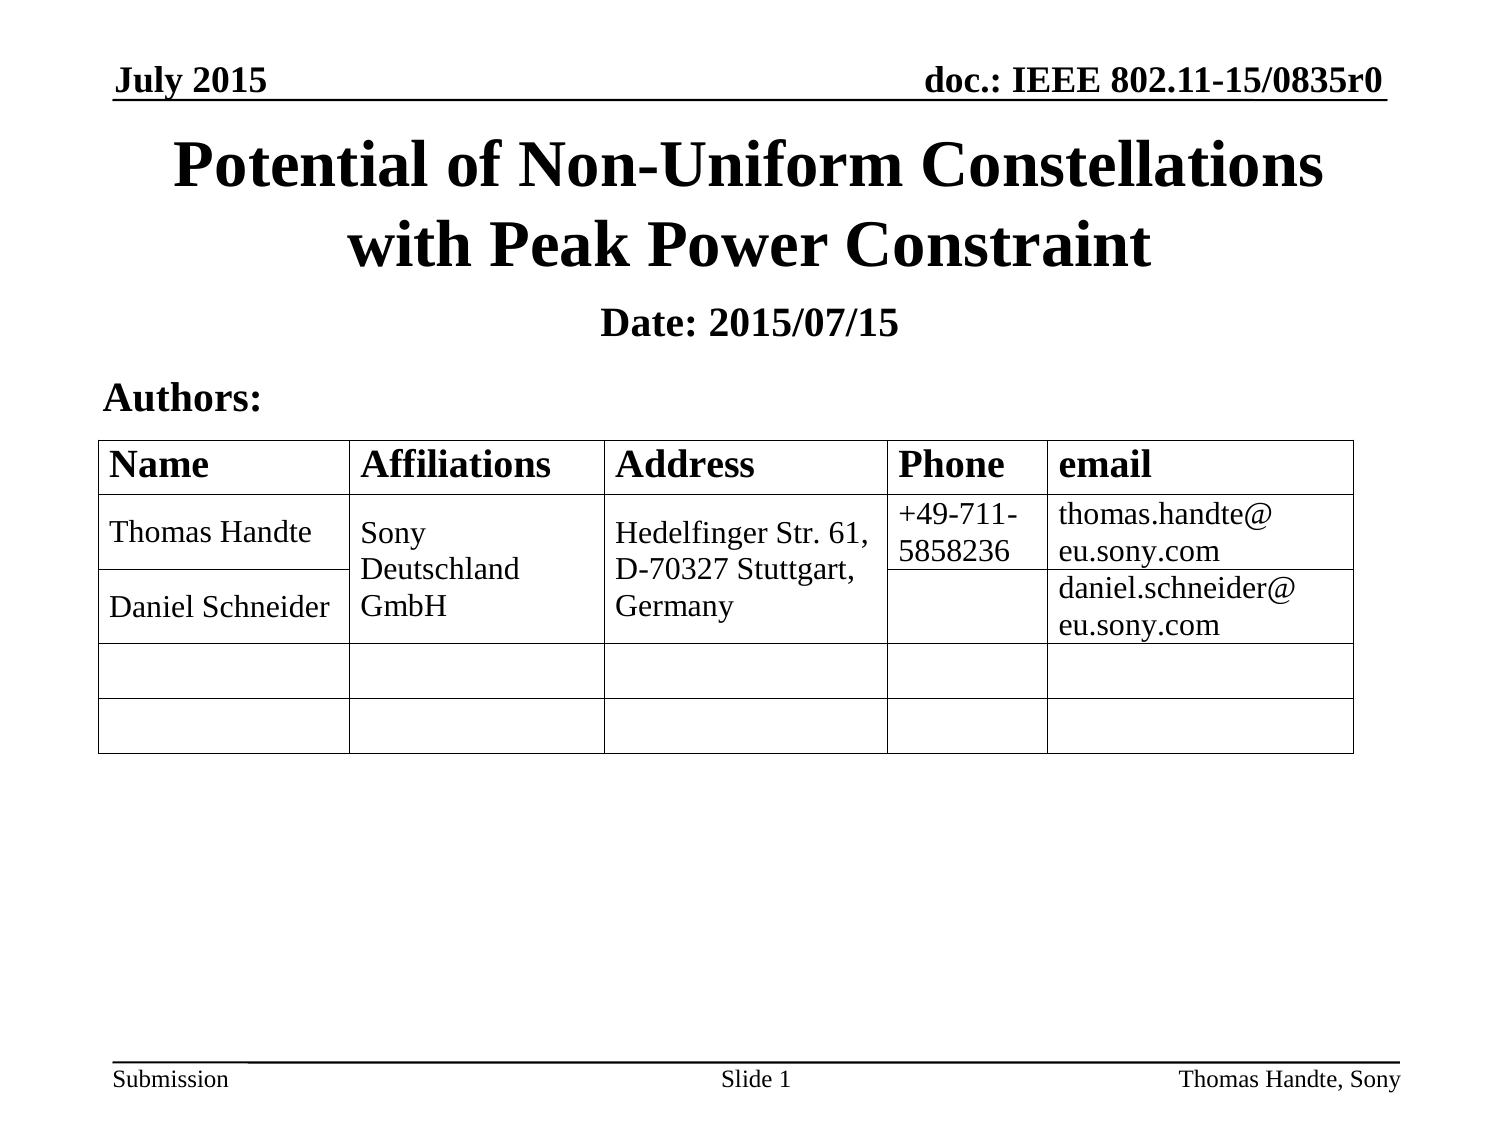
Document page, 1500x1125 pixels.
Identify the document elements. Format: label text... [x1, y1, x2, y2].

list Date: 2015/07/15 [112, 287, 1388, 351]
title Potential of Non-Uniform Constellations with Peak Power Constraint [112, 112, 1388, 287]
footer Thomas Handte, Sony [1175, 1061, 1402, 1093]
slide_number Slide 1 [712, 1061, 800, 1093]
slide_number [114, 54, 270, 101]
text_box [83, 439, 1382, 840]
text_box Authors: [87, 362, 325, 425]
